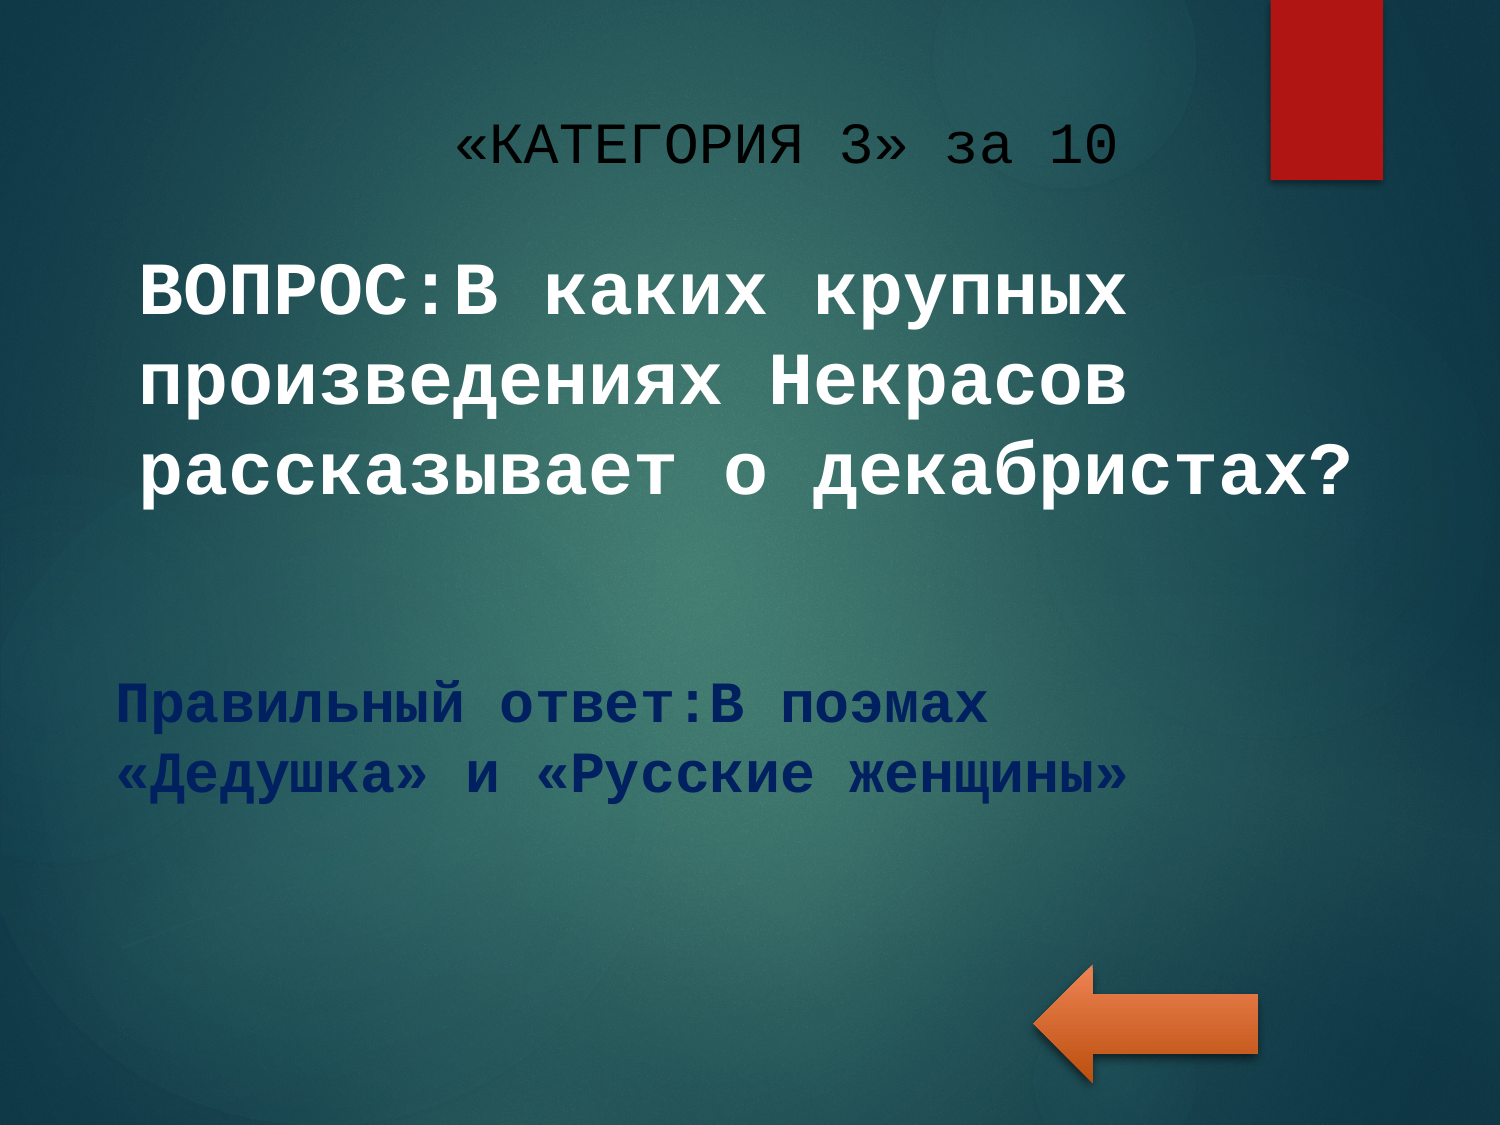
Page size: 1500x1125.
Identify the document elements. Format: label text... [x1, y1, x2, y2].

text_box [1033, 964, 1258, 1083]
title «КАТЕГОРИЯ 3» за 10 [336, 90, 1237, 183]
text_box Правильный ответ:В поэмах «Дедушка» и «Русские женщины» [100, 656, 1211, 1024]
list ВОПРОС:В каких крупных произведениях Некрасов рассказывает о декабристах? [123, 231, 1447, 669]
